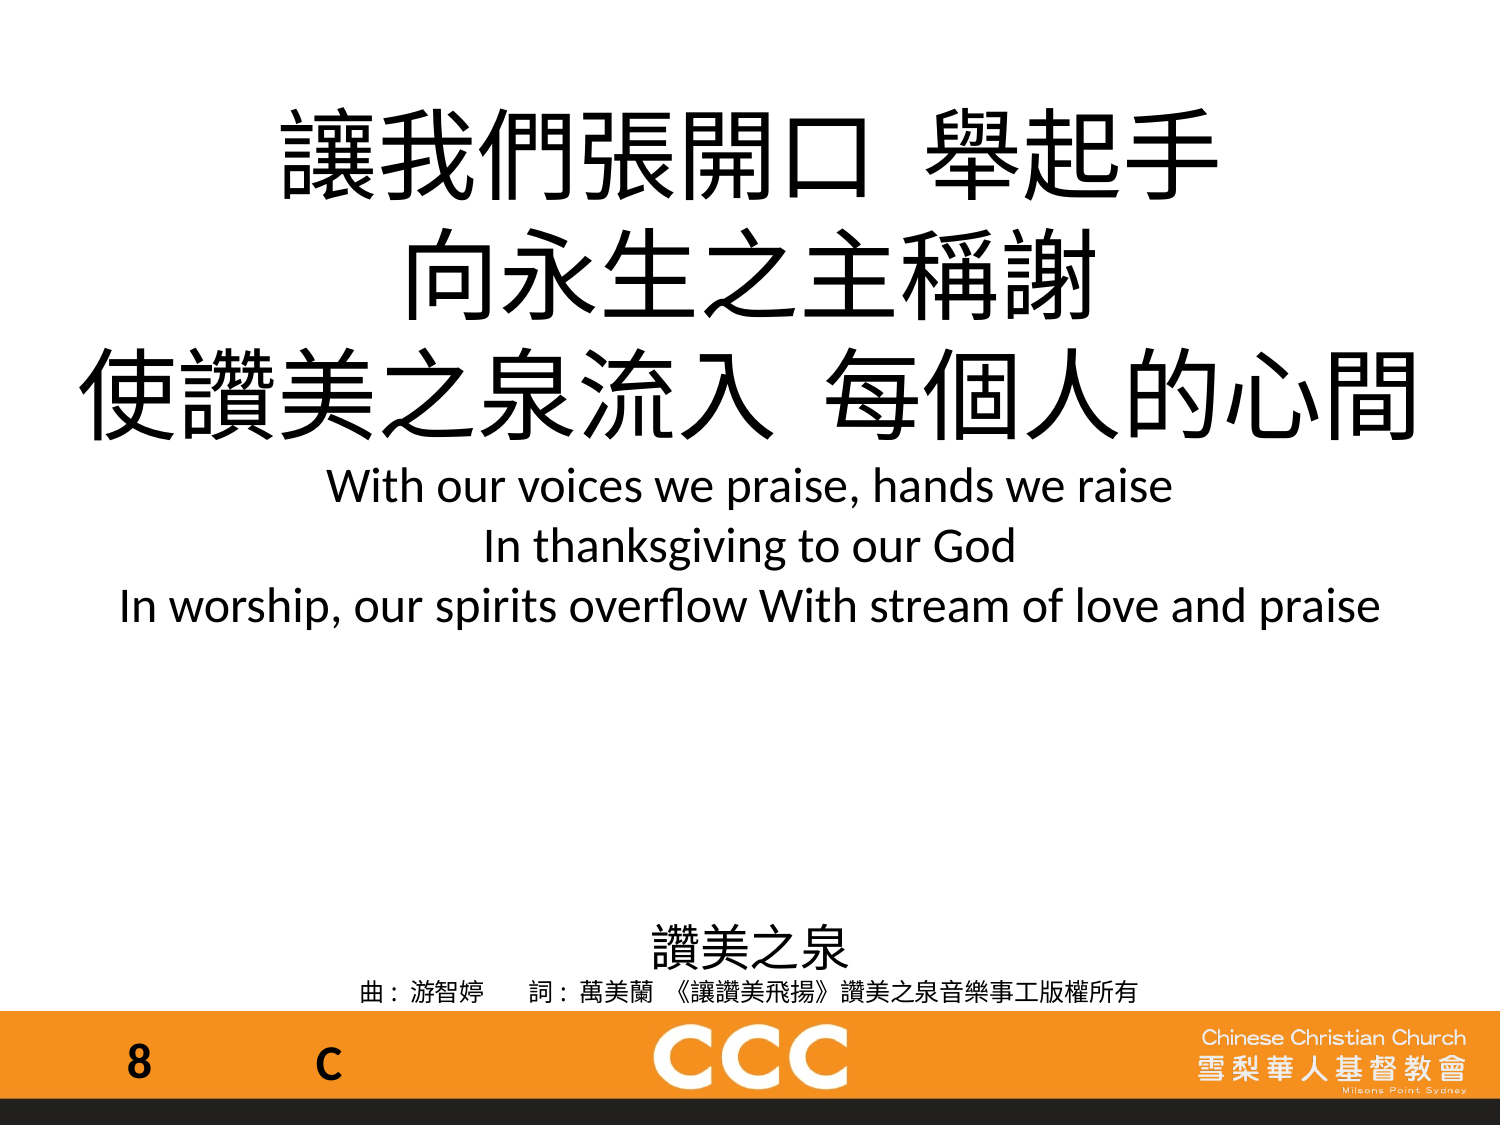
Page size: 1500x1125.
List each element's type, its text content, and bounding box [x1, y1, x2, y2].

text_box 讓我們張開口 舉起手 向永生之主稱謝 使讚美之泉流入 每個人的心間 With our voices we praise, hands we raise In thanksgiving to our God In worship, our spirits overflow With stream of love and praise [0, 84, 1500, 640]
picture [0, 1014, 1500, 1125]
text_box 讚美之泉 曲: 游智婷 詞: 萬美蘭 《讓讚美飛揚》讚美之泉音樂事工版權所有 [0, 908, 1500, 1014]
text_box C [301, 1023, 431, 1099]
slide_number 8 [112, 1020, 215, 1094]
